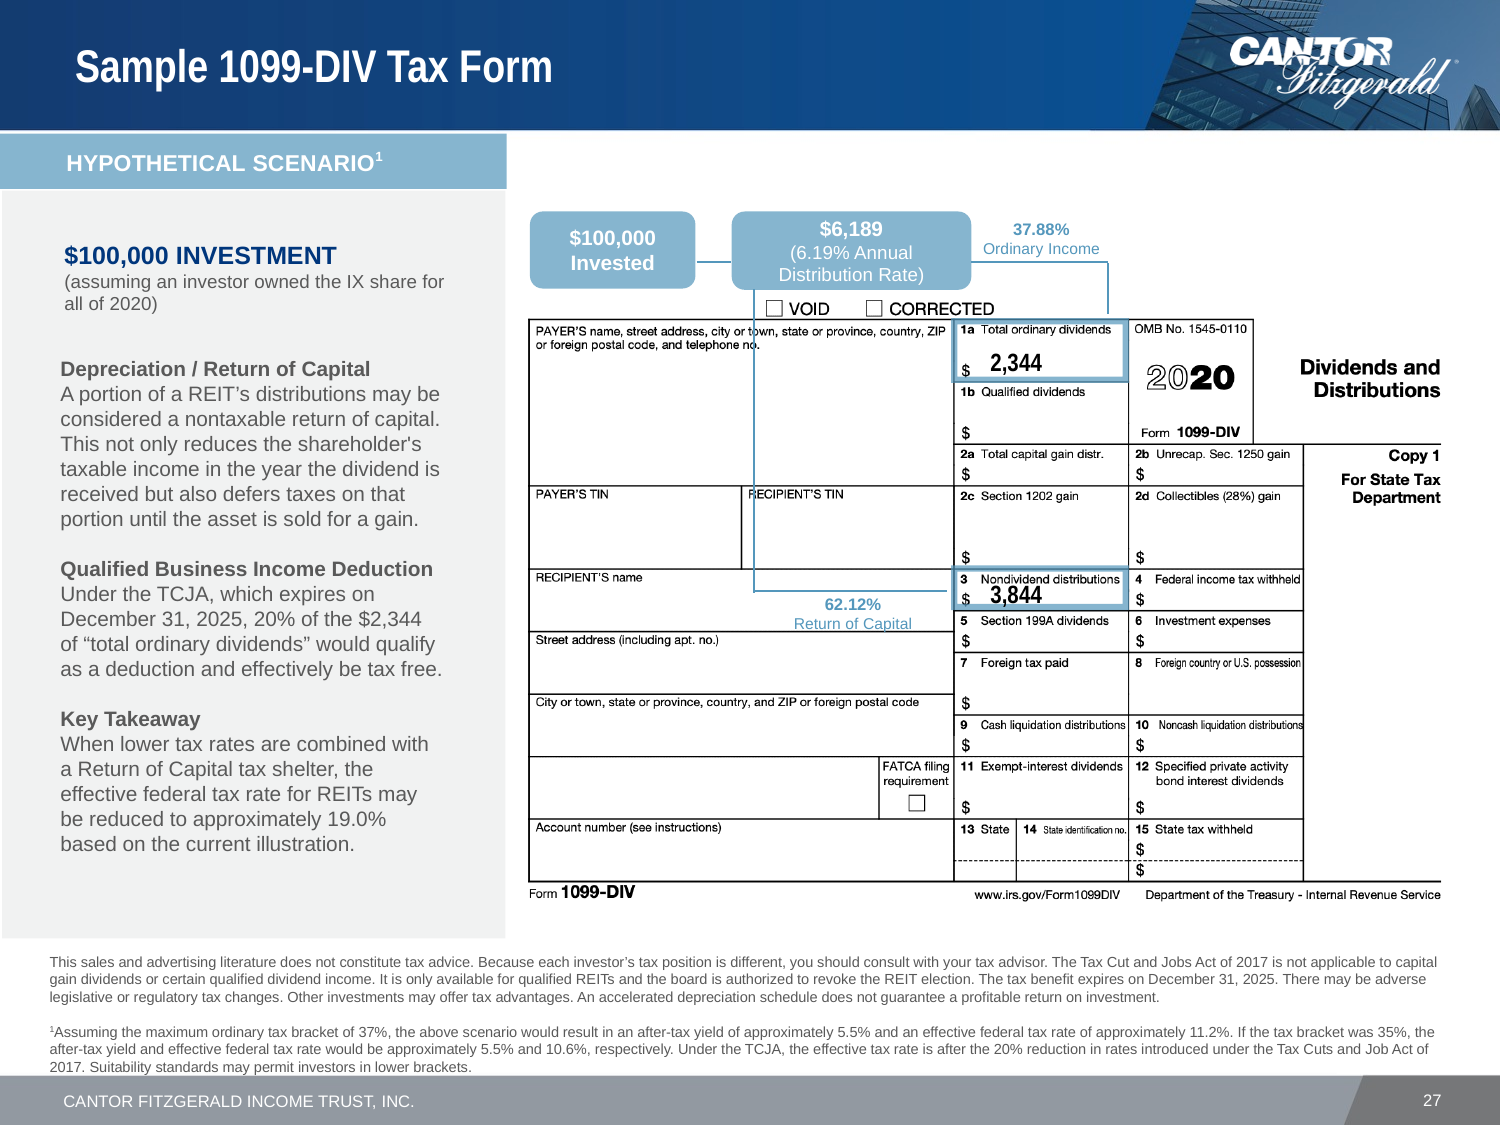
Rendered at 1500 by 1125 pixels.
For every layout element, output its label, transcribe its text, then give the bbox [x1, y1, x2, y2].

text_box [529, 211, 1120, 315]
title Sample 1099-DIV Tax Form [60, 29, 1062, 105]
text_box Depreciation / Return of Capital A portion of a REIT’s distributions may be considered a nontaxable return of capital. This not only reduces the shareholder's taxable income in the year the dividend is received but also defers taxes on that portion until the asset is sold for a gain. Qualified Business Income Deduction Under the TCJA, which expires on December 31, 2025, 20% of the $2,344 of “total ordinary dividends” would qualify as a deduction and effectively be tax free. Key Takeaway When lower tax rates are combined with a Return of Capital tax shelter, the effective federal tax rate for REITs may be reduced to approximately 19.0% based on the current illustration. [45, 348, 458, 863]
text_box [1, 190, 506, 939]
text_box $100,000 INVESTMENT (assuming an investor owned the IX share for all of 2020) [49, 232, 475, 322]
text_box [0, 133, 508, 190]
picture [0, 0, 1500, 1125]
text_box HYPOTHETICAL SCENARIO1 [49, 145, 454, 176]
text_box This sales and advertising literature does not constitute tax advice. Because each investor’s tax position is different, you should consult with your tax advisor. The Tax Cut and Jobs Act of 2017 is not applicable to capital gain dividends or certain qualified dividend income. It is only available for qualified REITs and the board is authorized to revoke the REIT election. The tax benefit expires on December 31, 2025. There may be adverse legislative or regulatory tax changes. Other investments may offer tax advantages. An accelerated depreciation schedule does not guarantee a profitable return on investment. 1Assuming the maximum ordinary tax bracket of 37%, the above scenario would result in an after-tax yield of approximately 5.5% and an effective federal tax rate of approximately 11.2%. If the tax bracket was 35%, the after-tax yield and effective federal tax rate would be approximately 5.5% and 10.6%, respectively. Under the TCJA, the effective tax rate is after the 20% reduction in rates introduced under the Tax Cuts and Job Act of 2017. Suitability standards may permit investors in lower brackets. [49, 945, 1471, 1083]
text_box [754, 315, 948, 593]
